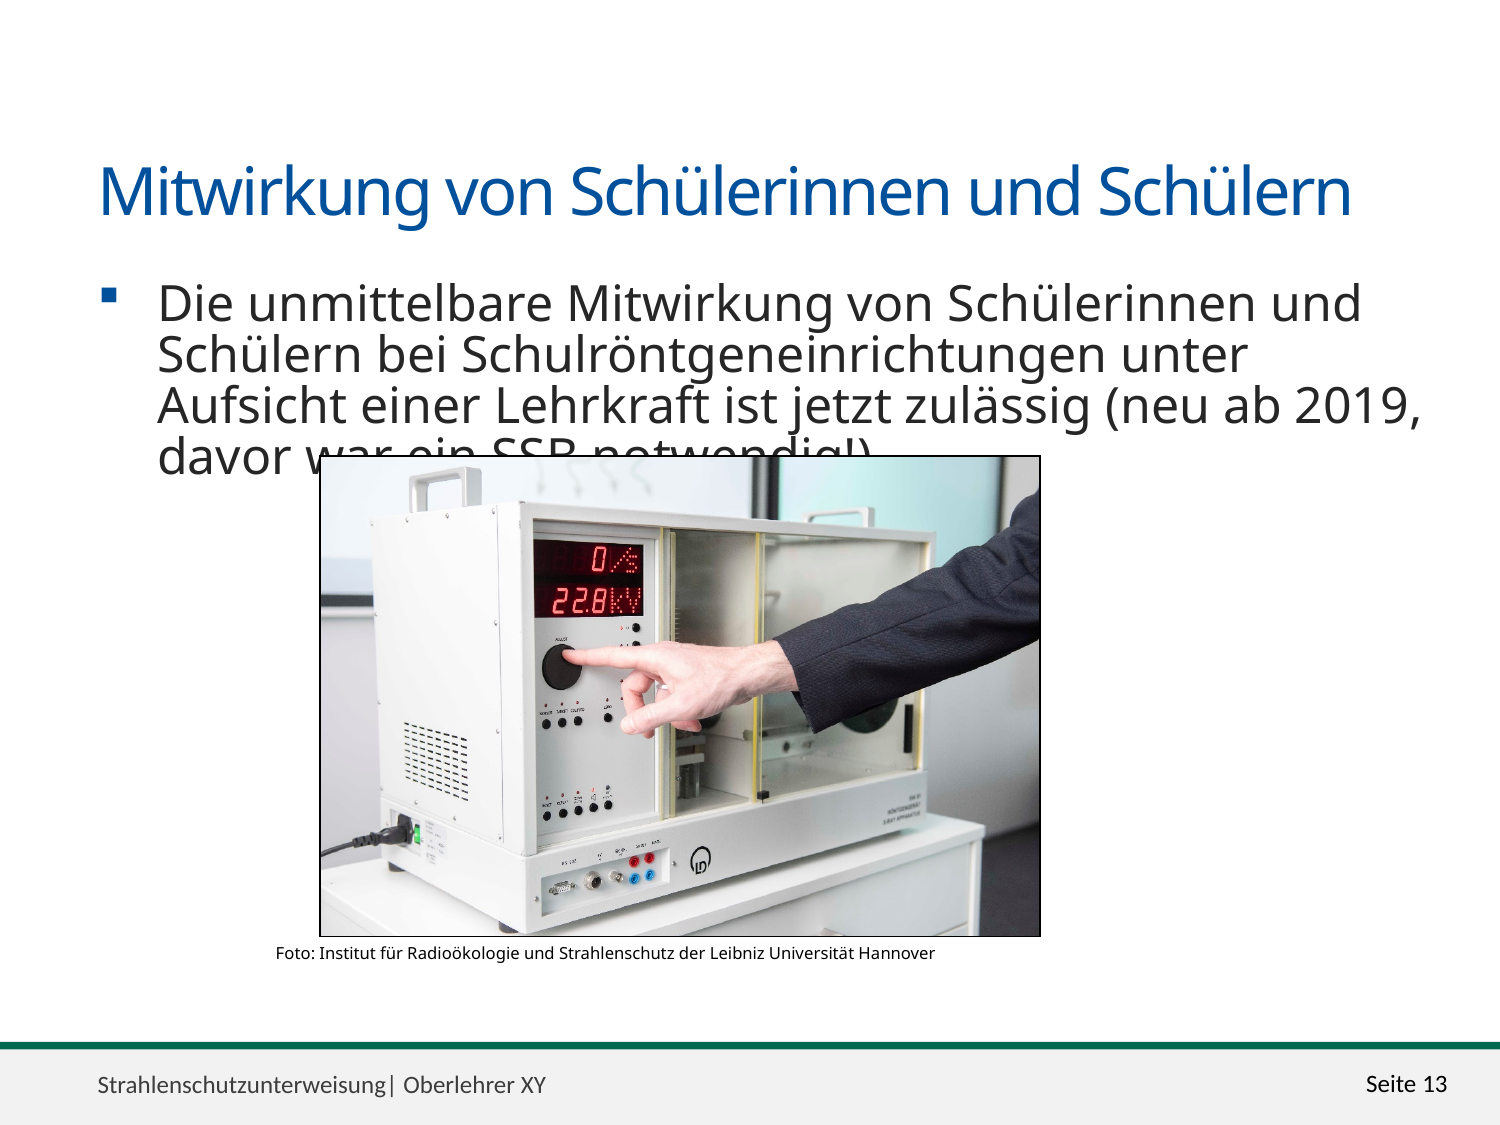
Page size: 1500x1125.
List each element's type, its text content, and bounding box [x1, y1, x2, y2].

slide_number Seite 13 [1323, 1064, 1463, 1102]
title Mitwirkung von Schülerinnen und Schülern [82, 125, 1463, 262]
footer Strahlenschutzunterweisung| Oberlehrer XY [82, 1064, 1059, 1102]
list Die unmittelbare Mitwirkung von Schülerinnen und Schülern bei Schulröntgeneinrichtungen unter Aufsicht einer Lehrkraft ist jetzt zulässig (neu ab 2019, davor war ein SSB notwendig!) [82, 273, 1463, 1030]
text_box Foto: Institut für Radioökologie und Strahlenschutz der Leibniz Universität Hannover [260, 935, 952, 971]
picture [320, 456, 1040, 937]
